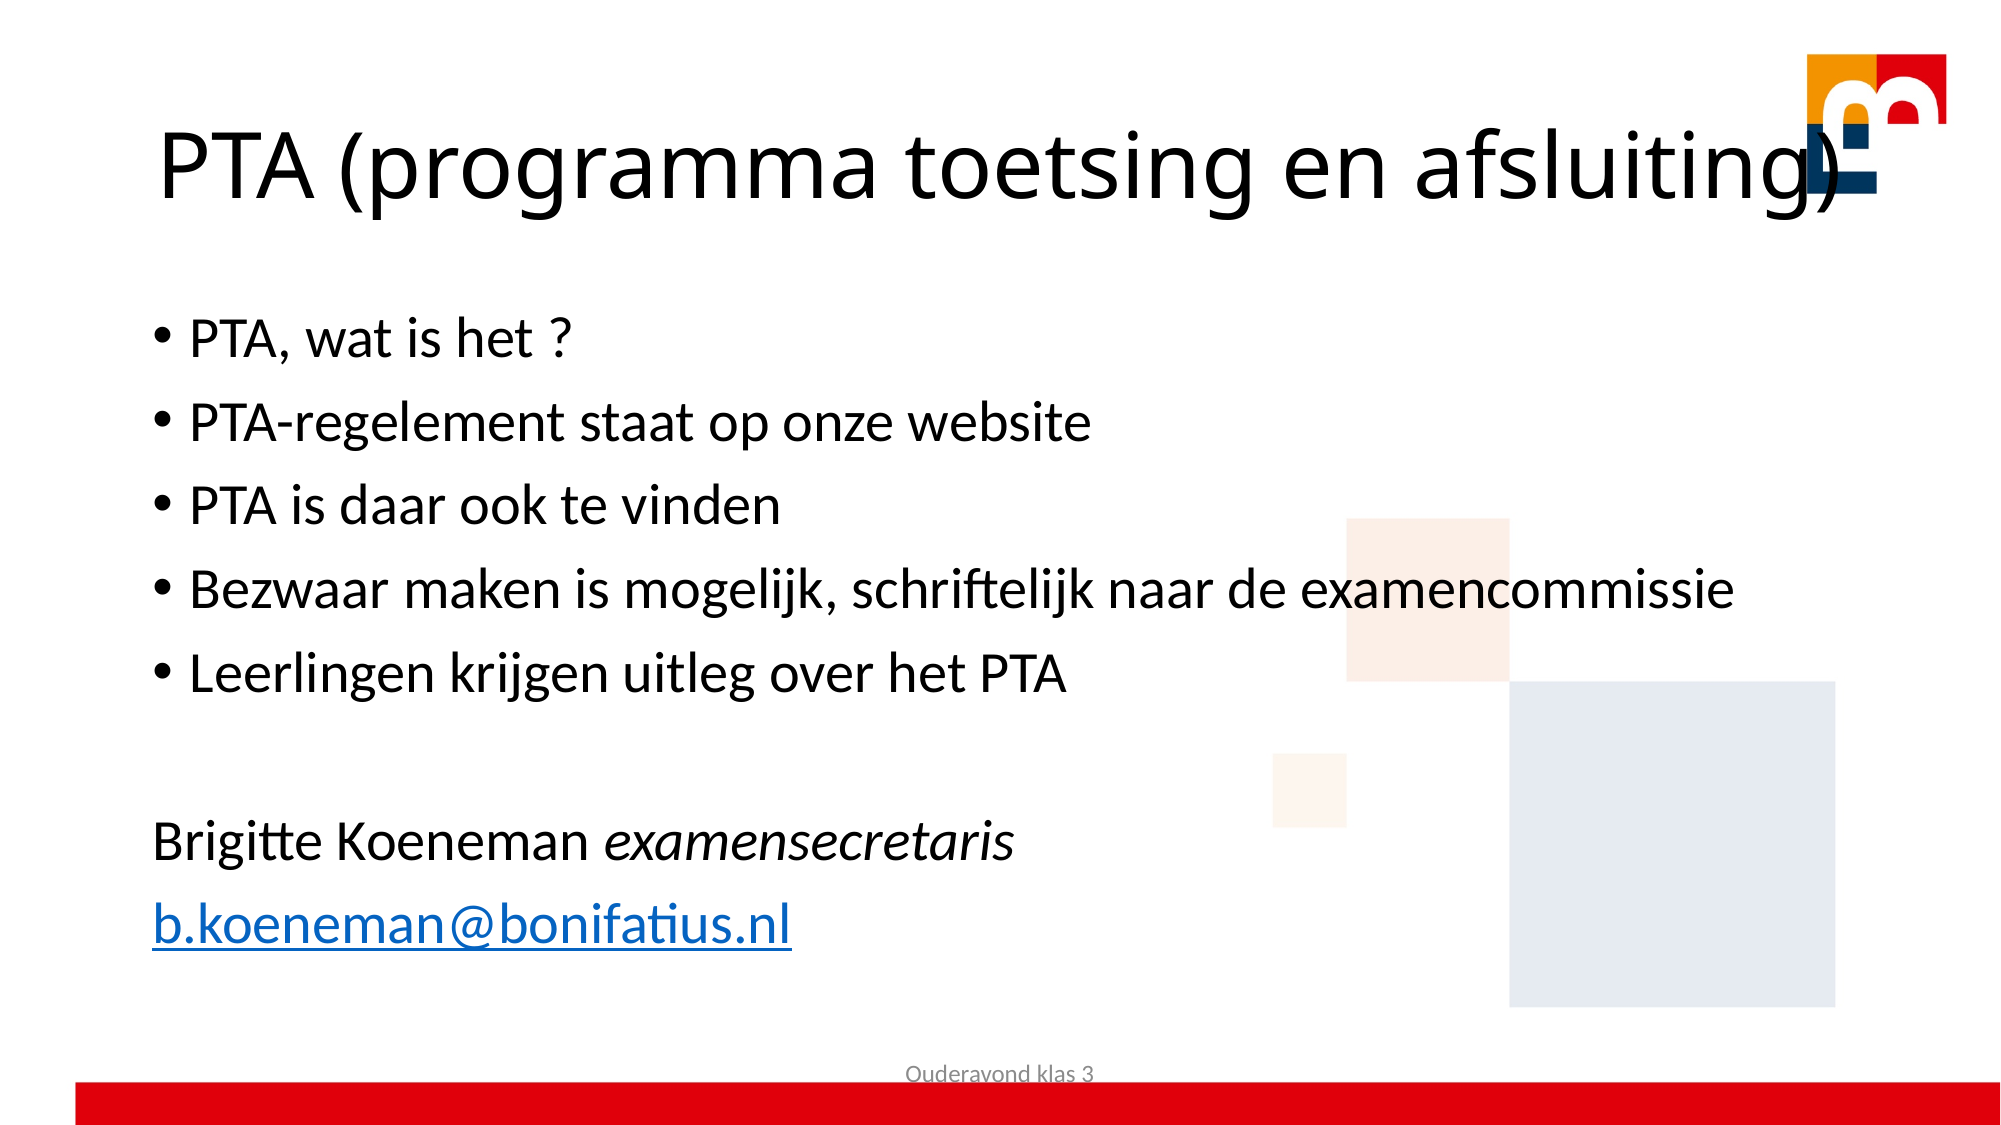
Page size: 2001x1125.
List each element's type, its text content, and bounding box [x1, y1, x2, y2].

slide_number [137, 1042, 588, 1103]
list PTA, wat is het ? PTA-regelement staat op onze website PTA is daar ook te vinden Bezwaar maken is mogelijk, schriftelijk naar de examencommissie Leerlingen krijgen uitleg over het PTA Brigitte Koeneman examensecretaris b.koeneman@bonifatius.nl [137, 299, 1863, 1014]
slide_number [1412, 1042, 1863, 1103]
footer Ouderavond klas 3 [662, 1042, 1338, 1103]
title PTA (programma toetsing en afsluiting) [137, 59, 1863, 278]
picture [0, 0, 2001, 1125]
